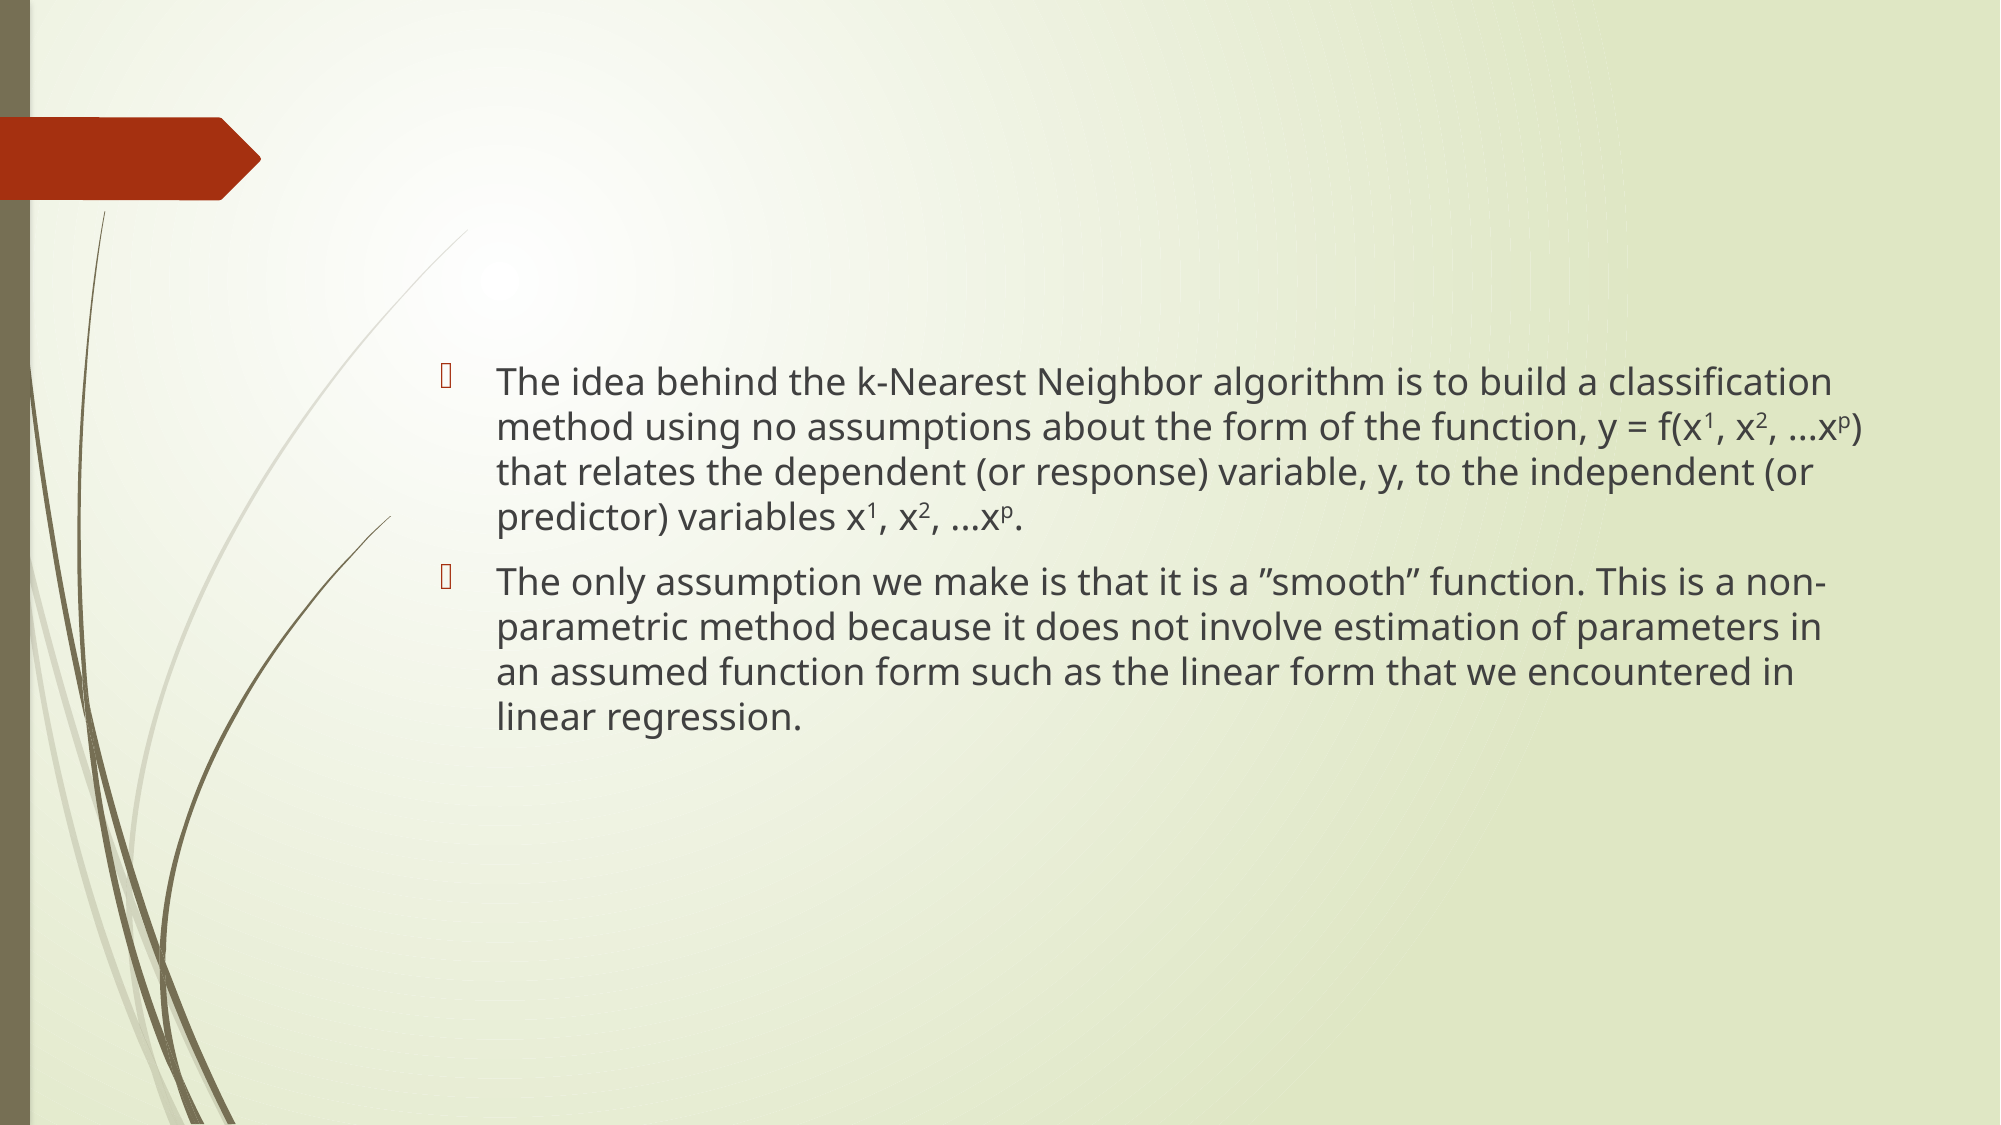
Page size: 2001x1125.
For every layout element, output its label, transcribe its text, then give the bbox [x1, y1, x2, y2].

list The idea behind the k-Nearest Neighbor algorithm is to build a classification method using no assumptions about the form of the function, y = f(x1, x2, ...xp) that relates the dependent (or response) variable, y, to the independent (or predictor) variables x1, x2, ...xp. The only assumption we make is that it is a ”smooth” function. This is a non-parametric method because it does not involve estimation of parameters in an assumed function form such as the linear form that we encountered in linear regression. [424, 350, 1888, 970]
